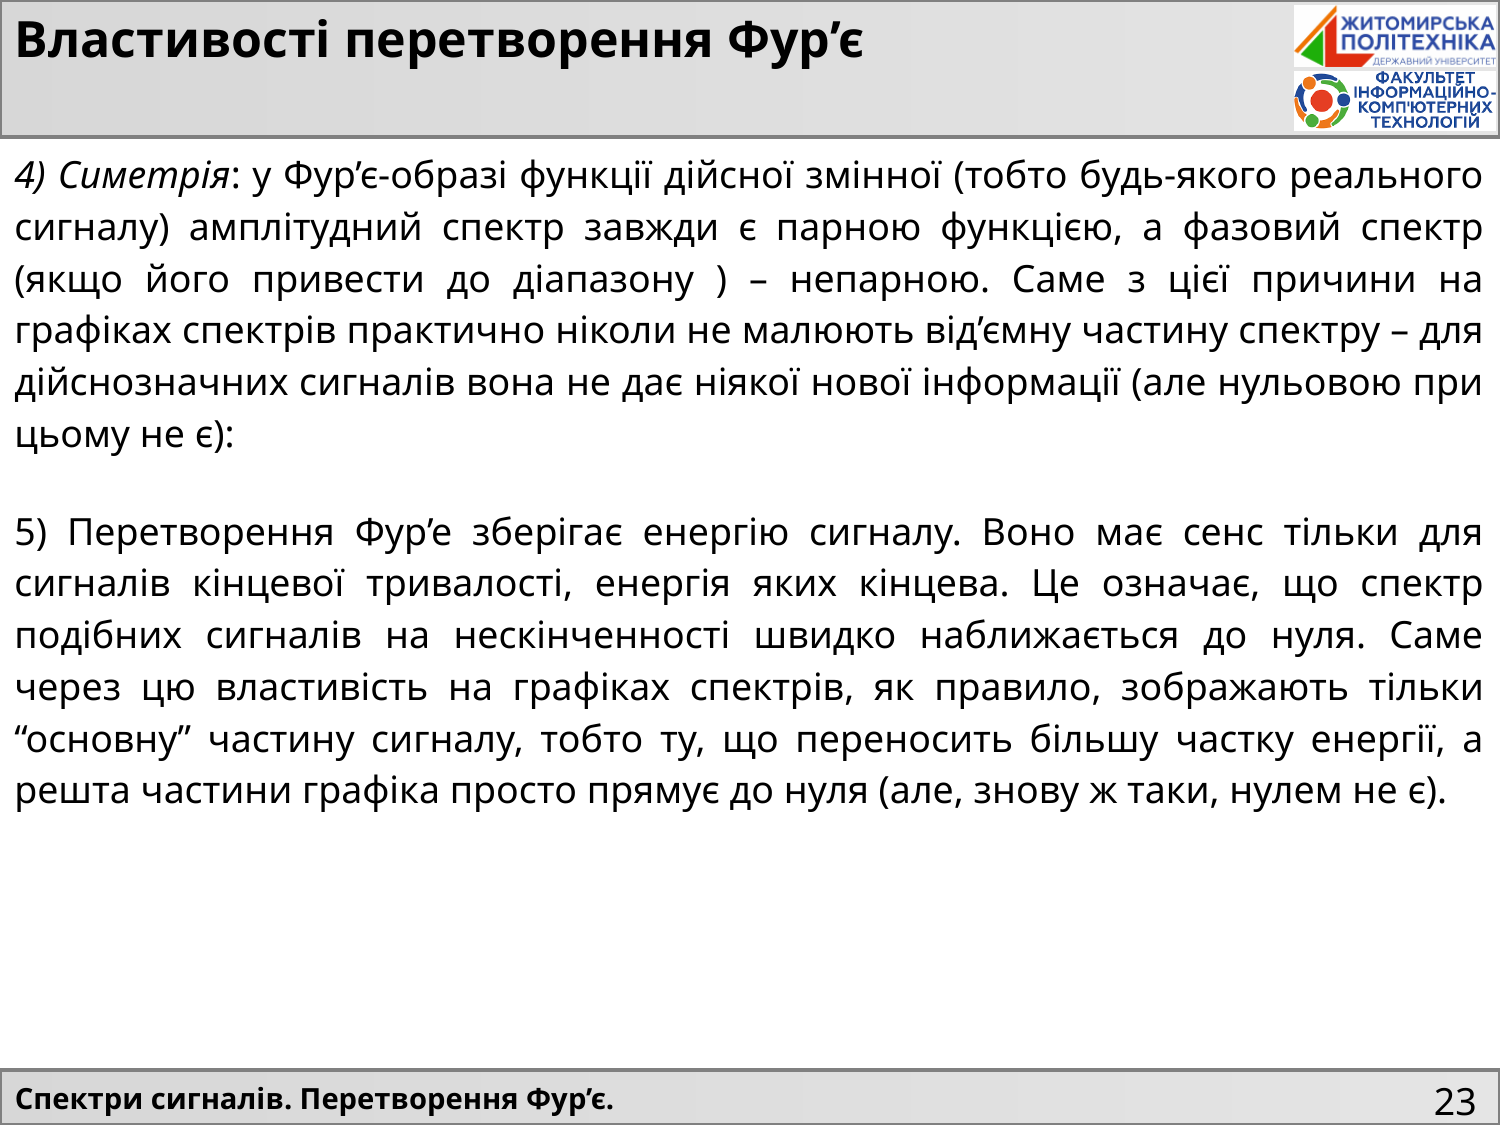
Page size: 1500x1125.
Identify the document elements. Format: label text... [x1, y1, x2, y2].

picture [1294, 5, 1496, 67]
text_box Властивості перетворення Фур’є [0, 0, 1306, 75]
text_box [1306, 0, 1500, 10]
text_box Спектри сигналів. Перетворення Фур’є. [0, 1068, 1500, 1125]
text_box [0, 75, 1294, 139]
picture [1294, 71, 1496, 132]
text_box 23 [1399, 1070, 1500, 1125]
